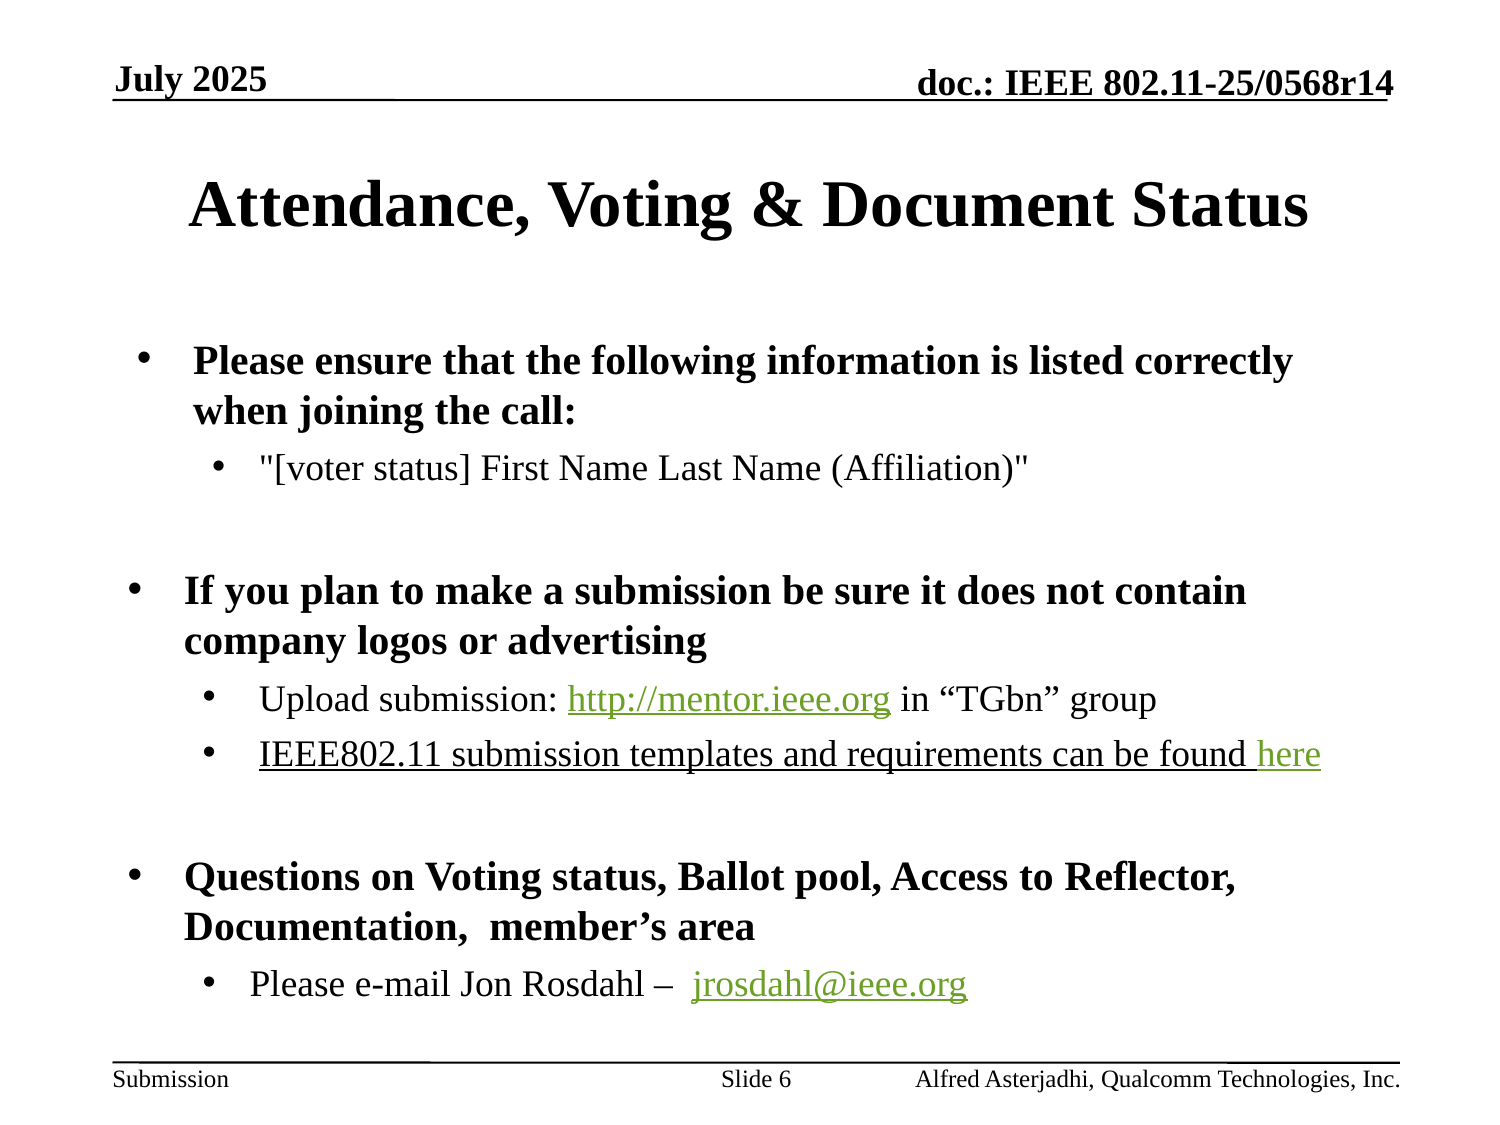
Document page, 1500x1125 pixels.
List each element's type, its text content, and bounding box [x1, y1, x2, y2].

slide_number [114, 54, 423, 100]
footer Alfred Asterjadhi, Qualcomm Technologies, Inc. [878, 1061, 1402, 1093]
slide_number Slide 6 [712, 1061, 800, 1123]
list Please ensure that the following information is listed correctly when joining the call: "[voter status] First Name Last Name (Affiliation)" If you plan to make a submission be sure it does not contain company logos or advertising Upload submission: http://mentor.ieee.org in “TGbn” group IEEE802.11 submission templates and requirements can be found here Questions on Voting status, Ballot pool, Access to Reflector, Documentation, member’s area Please e-mail Jon Rosdahl – jrosdahl@ieee.org [112, 324, 1388, 1038]
title Attendance, Voting & Document Status [112, 112, 1388, 288]
